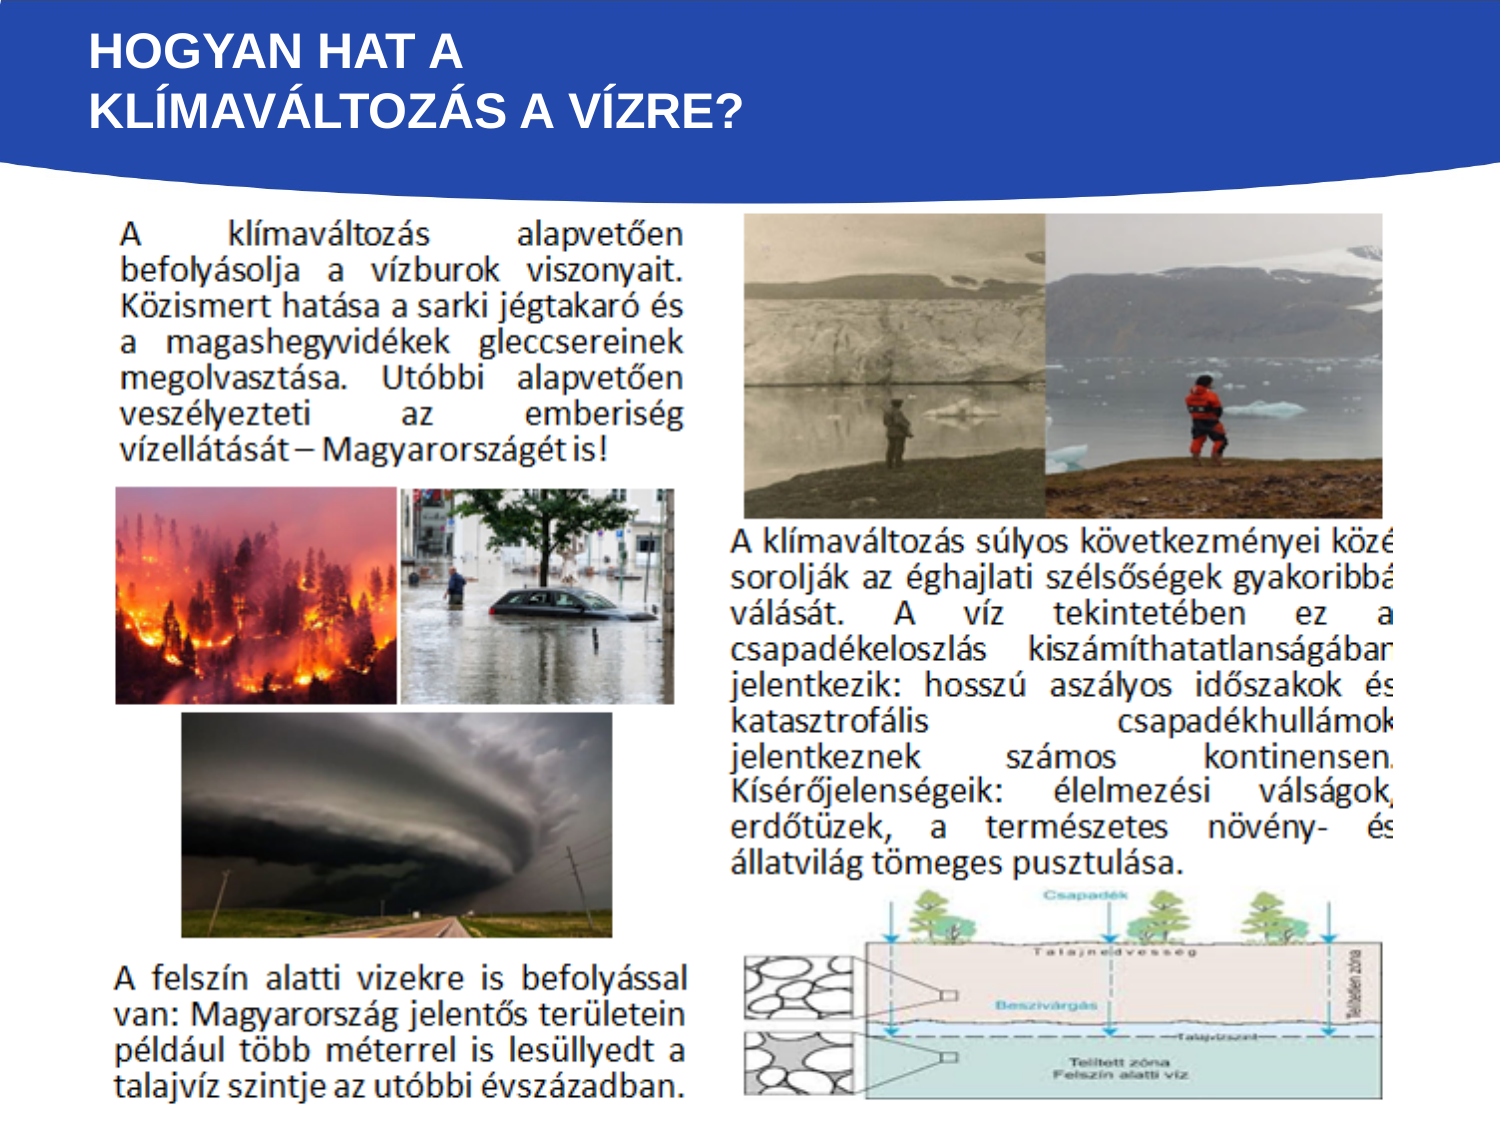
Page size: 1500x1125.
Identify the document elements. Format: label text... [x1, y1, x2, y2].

title HOGYAN HAT A KLÍMAVÁLTOZÁS A VÍZRE? [73, 7, 798, 149]
picture [0, 0, 1500, 1125]
